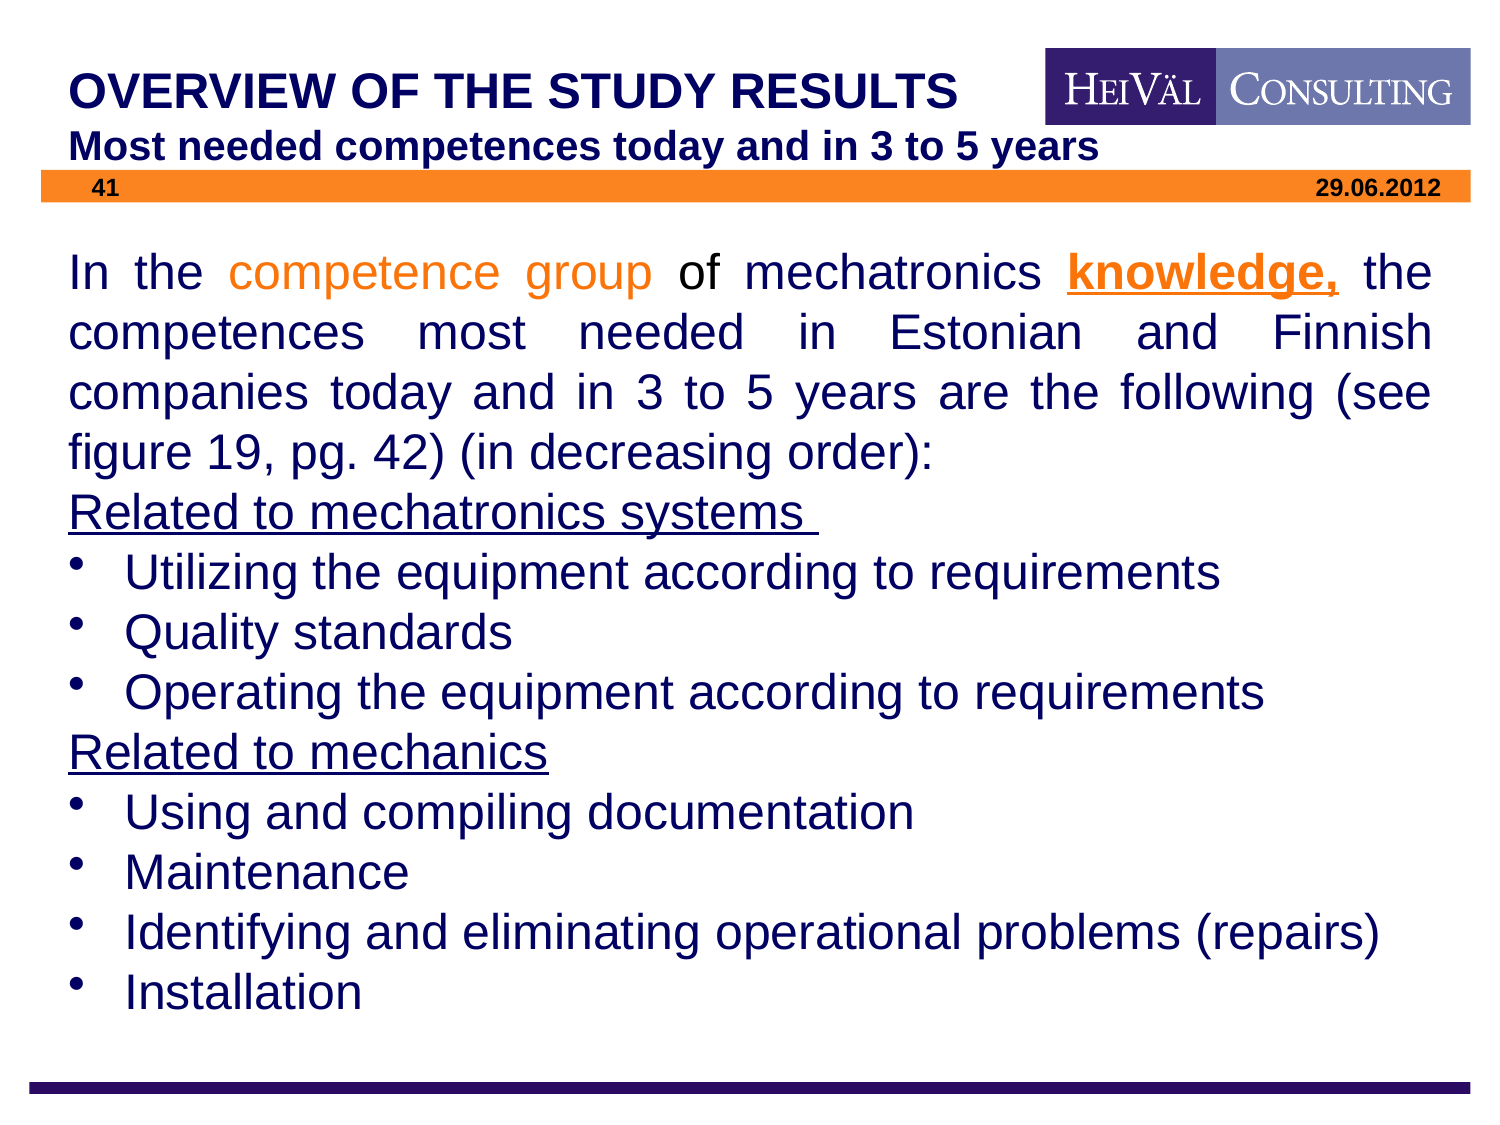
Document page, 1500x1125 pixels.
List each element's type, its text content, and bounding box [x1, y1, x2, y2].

list In the competence group of mechatronics knowledge, the competences most needed in Estonian and Finnish companies today and in 3 to 5 years are the following (see figure 19, pg. 42) (in decreasing order): Related to mechatronics systems Utilizing the equipment according to requirements Quality standards Operating the equipment according to requirements Related to mechanics Using and compiling documentation Maintenance Identifying and eliminating operational problems (repairs) Installation [52, 231, 1449, 1048]
title OVERVIEW OF THE STUDY RESULTS Most needed competences today and in 3 to 5 years [52, 30, 1377, 197]
